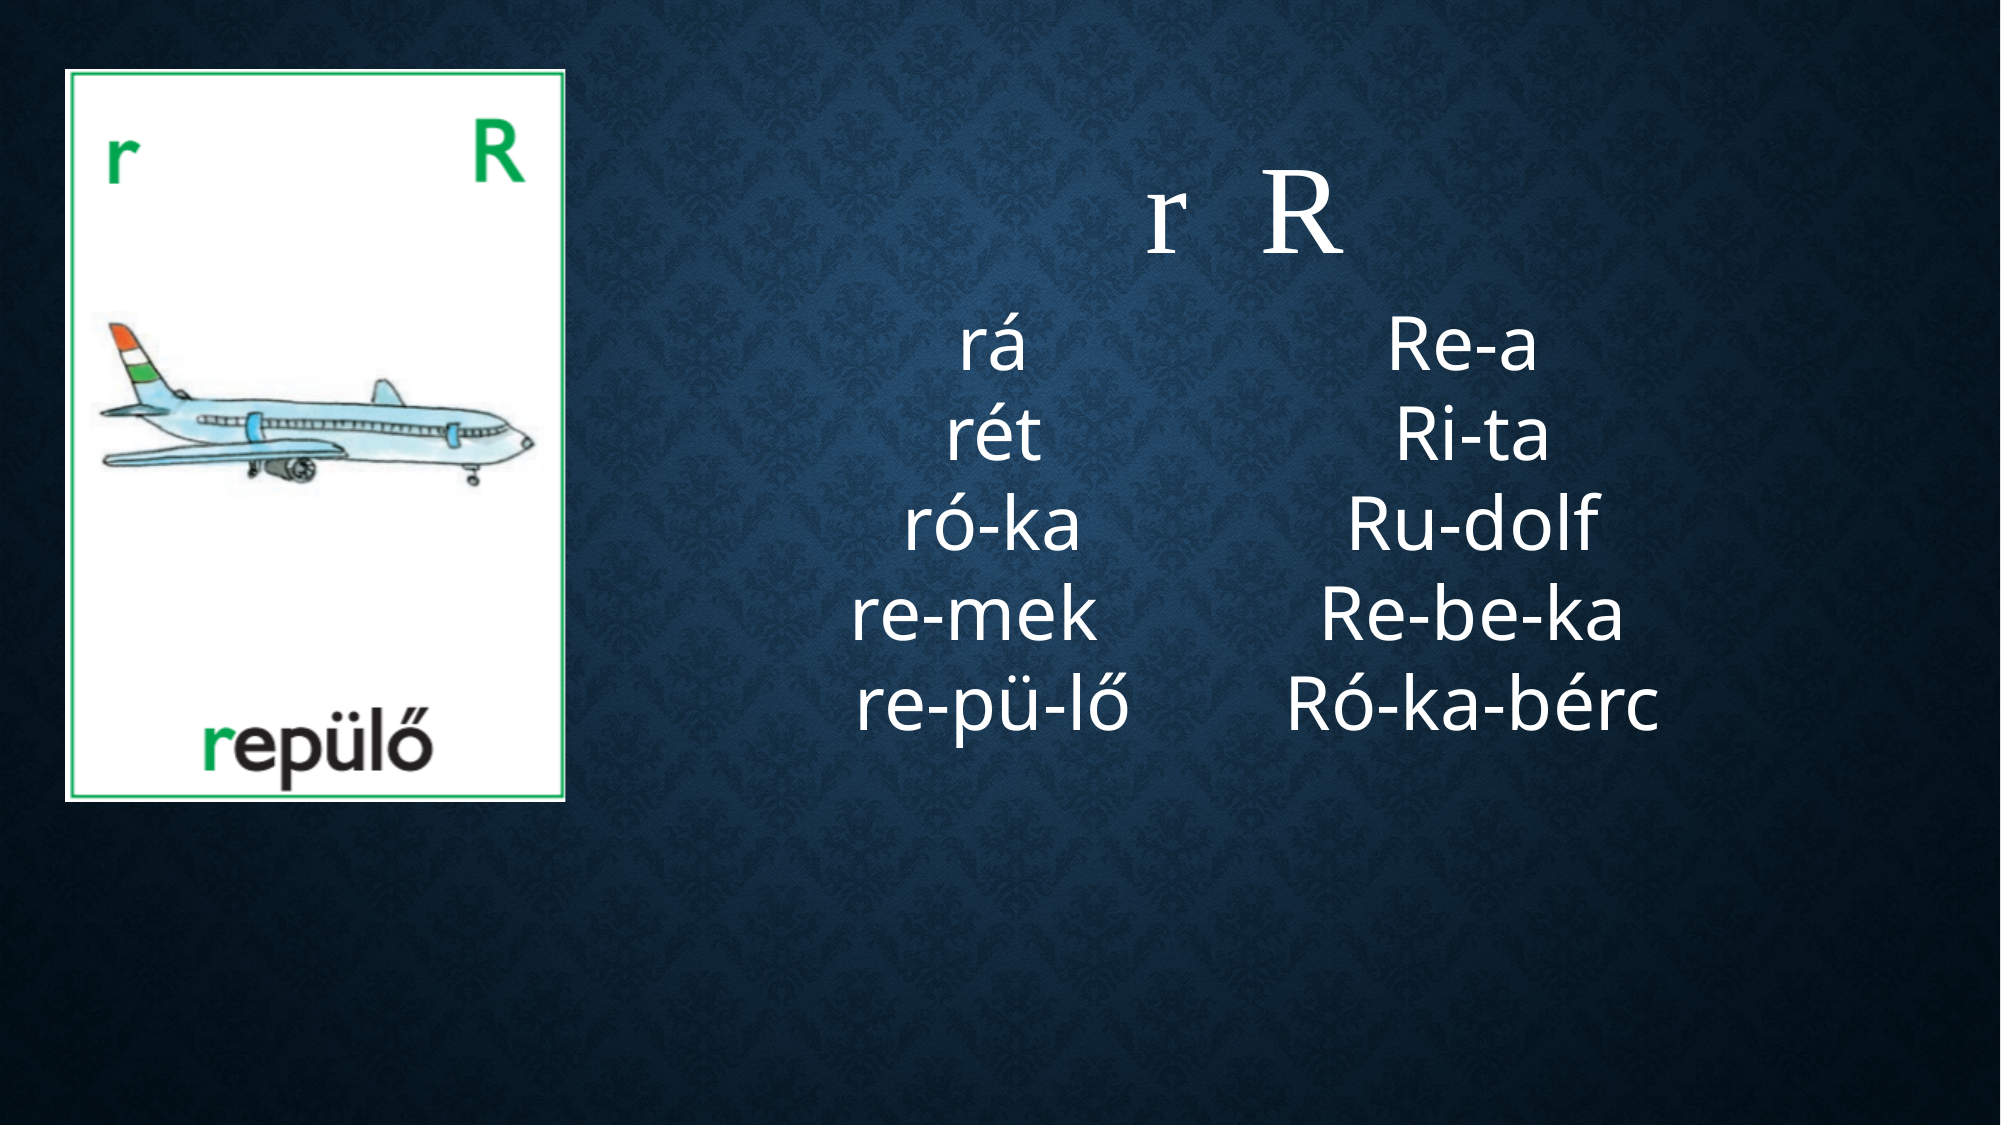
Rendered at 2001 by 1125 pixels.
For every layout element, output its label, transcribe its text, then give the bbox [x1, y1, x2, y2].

picture [64, 69, 566, 803]
text_box Re-a Ri-ta Ru-dolf Re-be-ka Ró-ka-bérc [1244, 287, 1701, 933]
text_box r R [681, 89, 1808, 288]
text_box rá rét ró-ka re-mek re-pü-lő [805, 287, 1182, 843]
